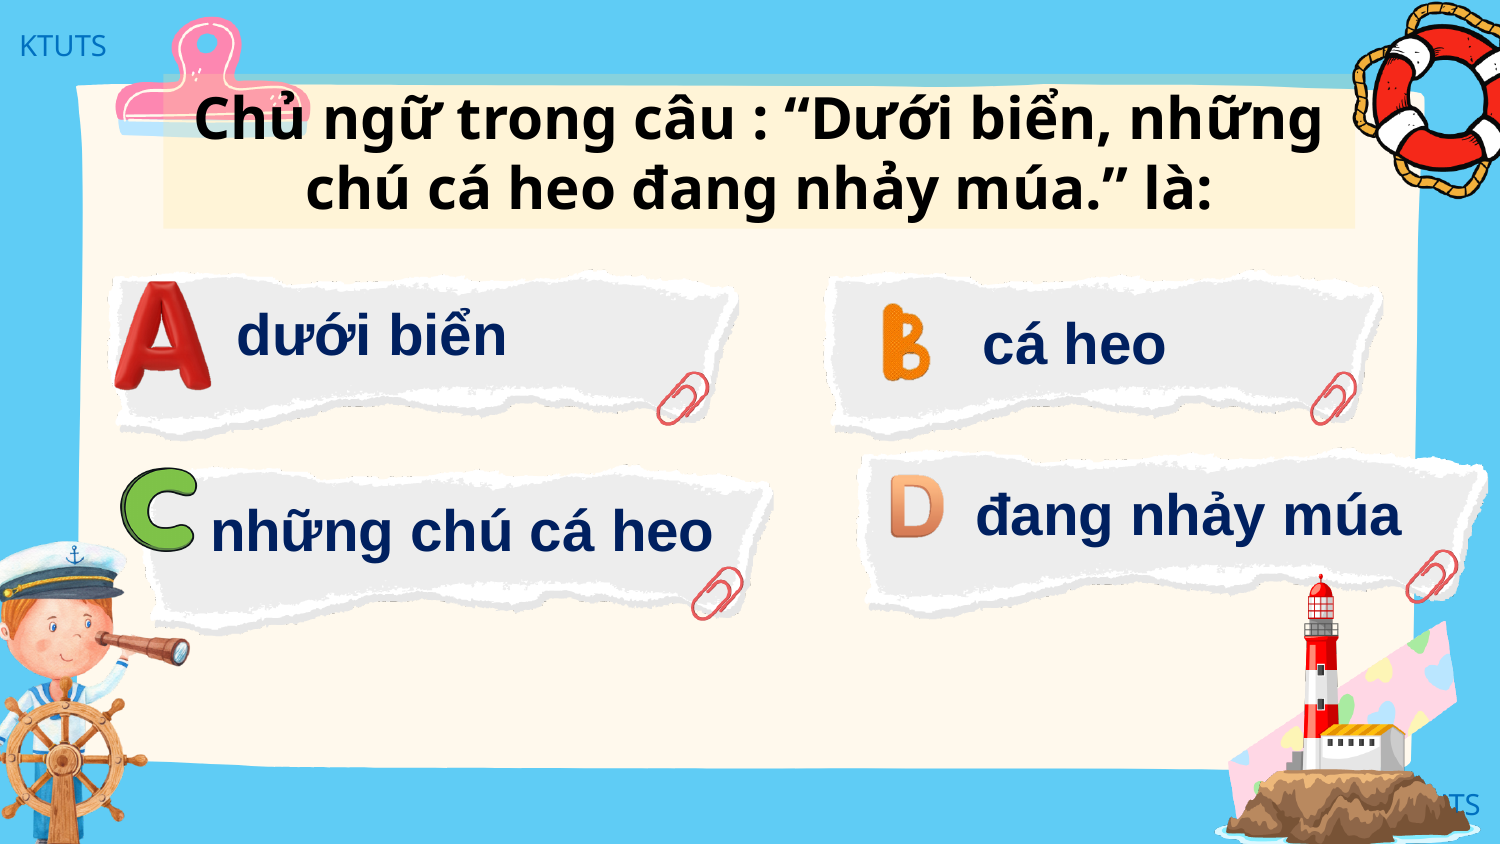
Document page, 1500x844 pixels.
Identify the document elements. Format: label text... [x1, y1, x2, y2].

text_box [809, 261, 1500, 445]
picture [0, 0, 1500, 844]
text_box Chủ ngữ trong câu : “Dưới biển, những chú cá heo đang nhảy múa.” là: [163, 73, 1356, 229]
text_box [841, 440, 1500, 623]
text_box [110, 457, 774, 640]
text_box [92, 261, 740, 445]
